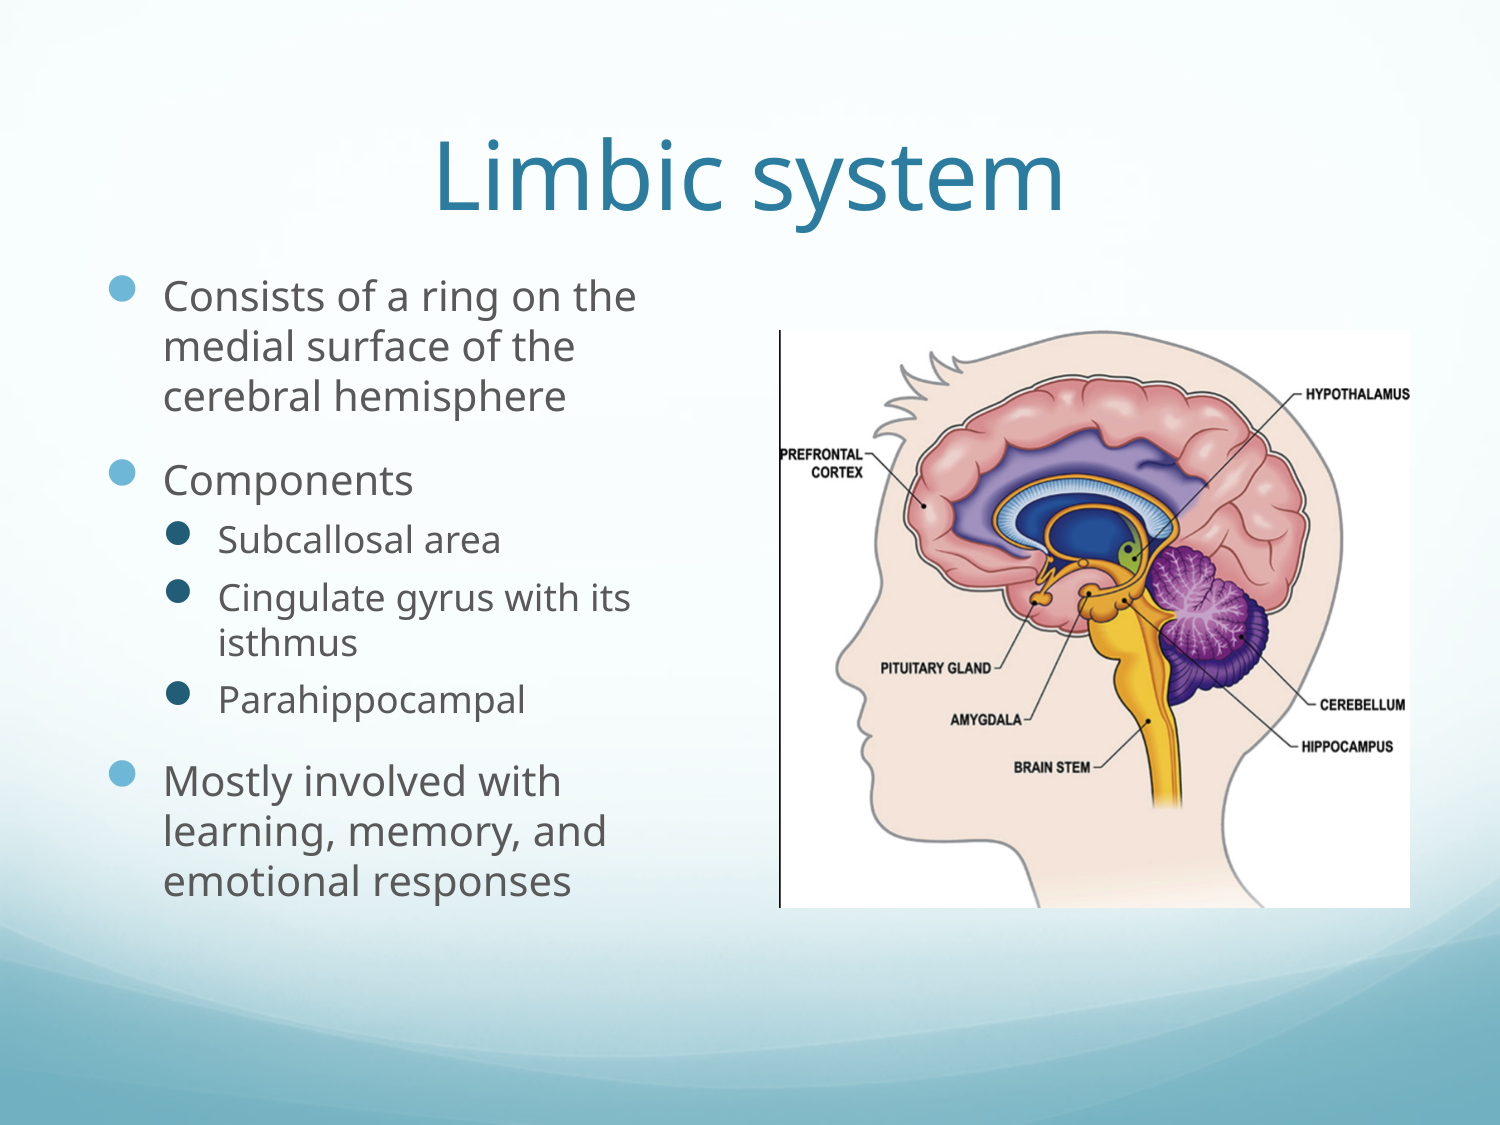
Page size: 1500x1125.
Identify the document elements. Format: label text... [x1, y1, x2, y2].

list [778, 261, 1410, 976]
title Limbic system [90, 17, 1410, 237]
list Consists of a ring on the medial surface of the cerebral hemisphere Components Subcallosal area Cingulate gyrus with its isthmus Parahippocampal Mostly involved with learning, memory, and emotional responses [90, 262, 721, 975]
